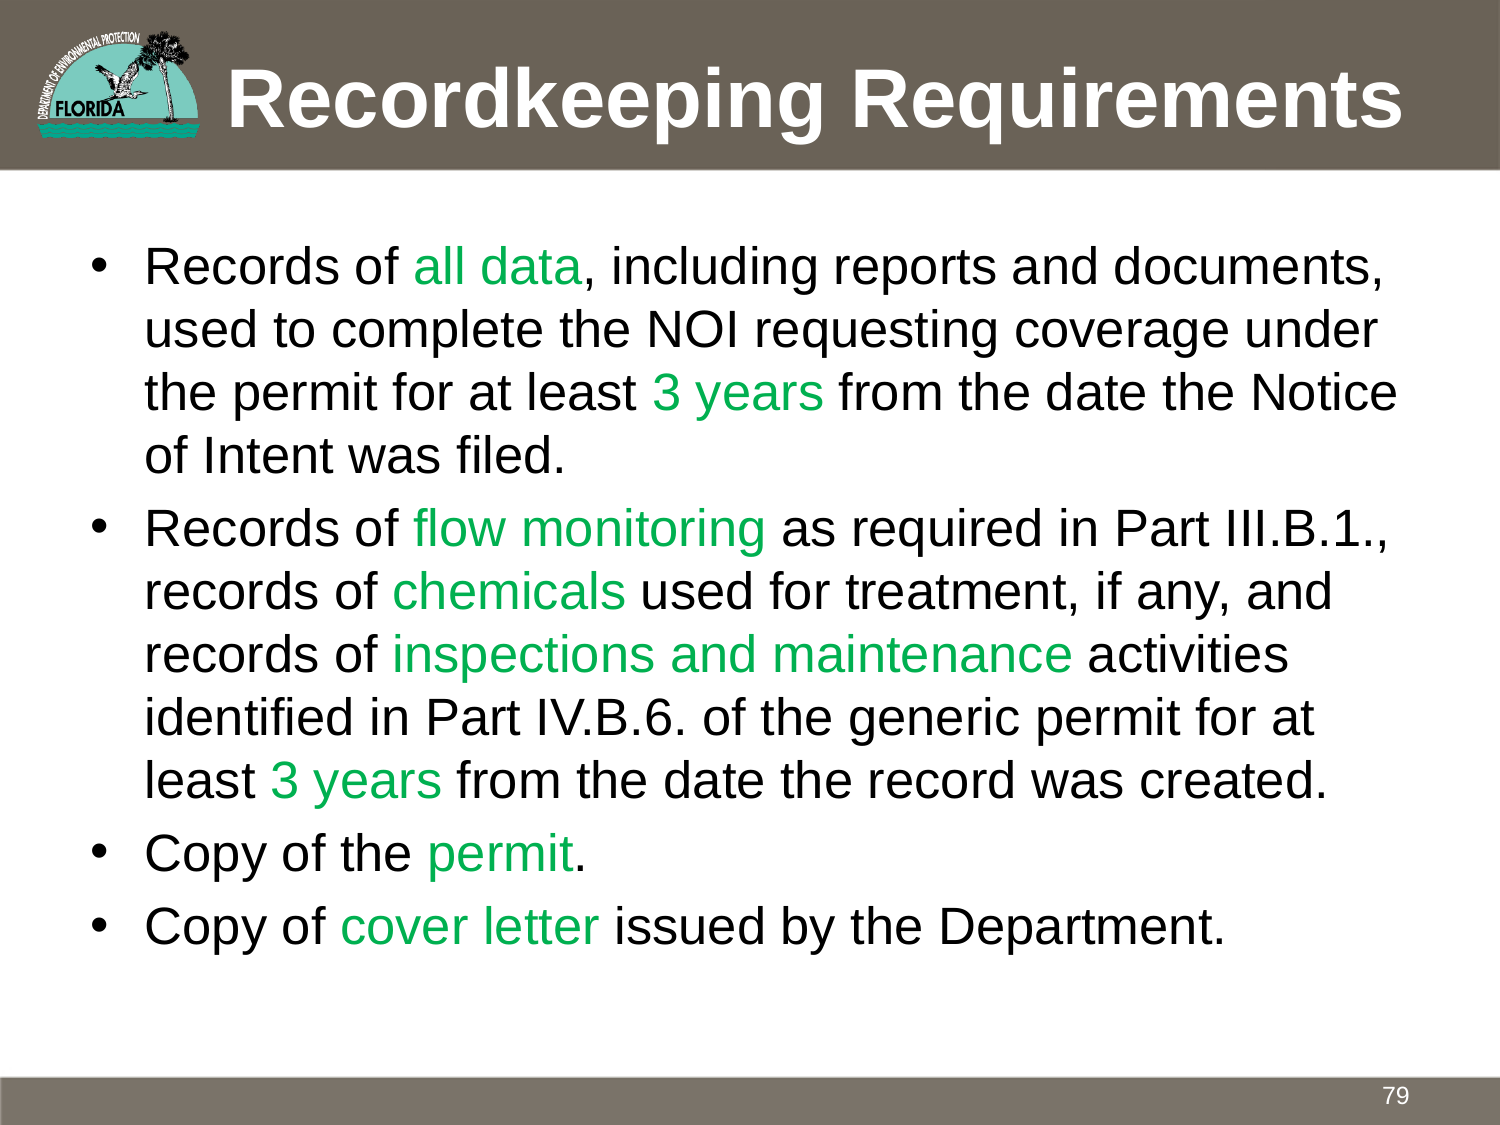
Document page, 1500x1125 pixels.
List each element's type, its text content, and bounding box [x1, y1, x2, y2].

picture [0, 0, 1500, 1125]
title Recordkeeping Requirements [137, 0, 1425, 188]
slide_number 79 [1074, 1065, 1425, 1125]
list Records of all data, including reports and documents, used to complete the NOI requesting coverage under the permit for at least 3 years from the date the Notice of Intent was filed. Records of flow monitoring as required in Part III.B.1., records of chemicals used for treatment, if any, and records of inspections and maintenance activities identified in Part IV.B.6. of the generic permit for at least 3 years from the date the record was created. Copy of the permit. Copy of cover letter issued by the Department. [75, 224, 1425, 1005]
